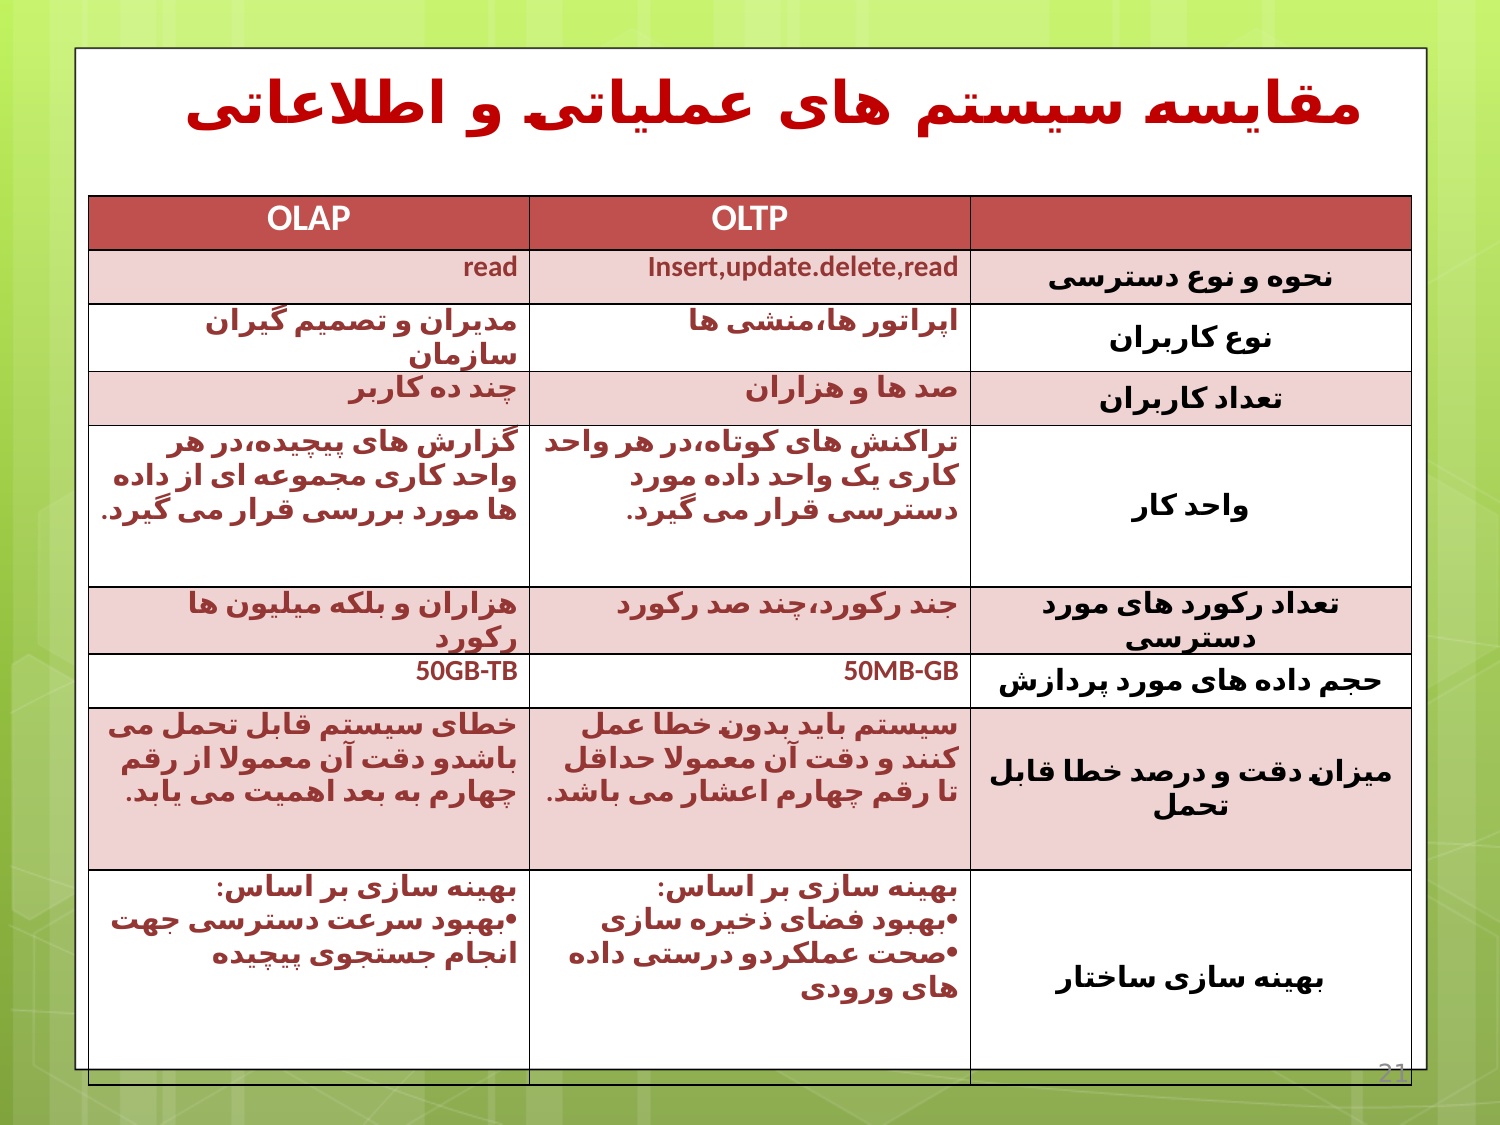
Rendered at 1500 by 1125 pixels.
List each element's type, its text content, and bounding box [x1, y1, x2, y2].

table_cell میزان دقت و درصد خطا قابل تحمل [971, 709, 1411, 869]
table_cell 50MB-GB [530, 655, 970, 707]
table_header OLTP [530, 197, 970, 249]
table_cell 50GB-TB [89, 655, 529, 707]
table_cell بهینه سازی بر اساس: بهبود سرعت دسترسی جهت انجام جستجوی پیچیده [89, 871, 529, 1084]
table_cell تراکنش های کوتاه،در هر واحد کاری یک واحد داده مورد دسترسی قرار می گیرد. [530, 426, 970, 586]
slide_number 21 [1074, 1042, 1425, 1103]
table_cell حجم داده های مورد پردازش [971, 655, 1411, 707]
table_cell چند ده کاربر [89, 372, 529, 425]
table_cell read [89, 251, 529, 303]
table_cell بهینه سازی ساختار [971, 871, 1411, 1084]
title مقایسه سیستم های عملیاتی و اطلاعاتی [159, 30, 1390, 175]
table_cell نوع کاربران [971, 305, 1411, 371]
table_cell سیستم باید بدون خطا عمل کنند و دقت آن معمولا حداقل تا رقم چهارم اعشار می باشد. [530, 709, 970, 869]
table_cell تعداد کاربران [971, 372, 1411, 425]
table_cell بهینه سازی بر اساس: بهبود فضای ذخیره سازی صحت عملکردو درستی داده های ورودی [530, 871, 970, 1084]
table_cell هزاران و بلکه میلیون ها رکورد [89, 588, 529, 653]
table_cell جند رکورد،چند صد رکورد [530, 588, 970, 653]
table_cell مدیران و تصمیم گیران سازمان [89, 305, 529, 371]
table_cell واحد کار [971, 426, 1411, 586]
table_cell نحوه و نوع دسترسی [971, 251, 1411, 303]
table_cell صد ها و هزاران [530, 372, 970, 425]
table_cell اپراتور ها،منشی ها [530, 305, 970, 371]
table_cell Insert,update.delete,read [530, 251, 970, 303]
table_cell گزارش های پیچیده،در هر واحد کاری مجموعه ای از داده ها مورد بررسی قرار می گیرد. [89, 426, 529, 586]
table_cell تعداد رکورد های مورد دسترسی [971, 588, 1411, 653]
table_header OLAP [89, 197, 529, 249]
table_cell خطای سیستم قابل تحمل می باشدو دقت آن معمولا از رقم چهارم به بعد اهمیت می یابد. [89, 709, 529, 869]
table_header [971, 197, 1411, 249]
picture [0, 0, 1500, 1125]
